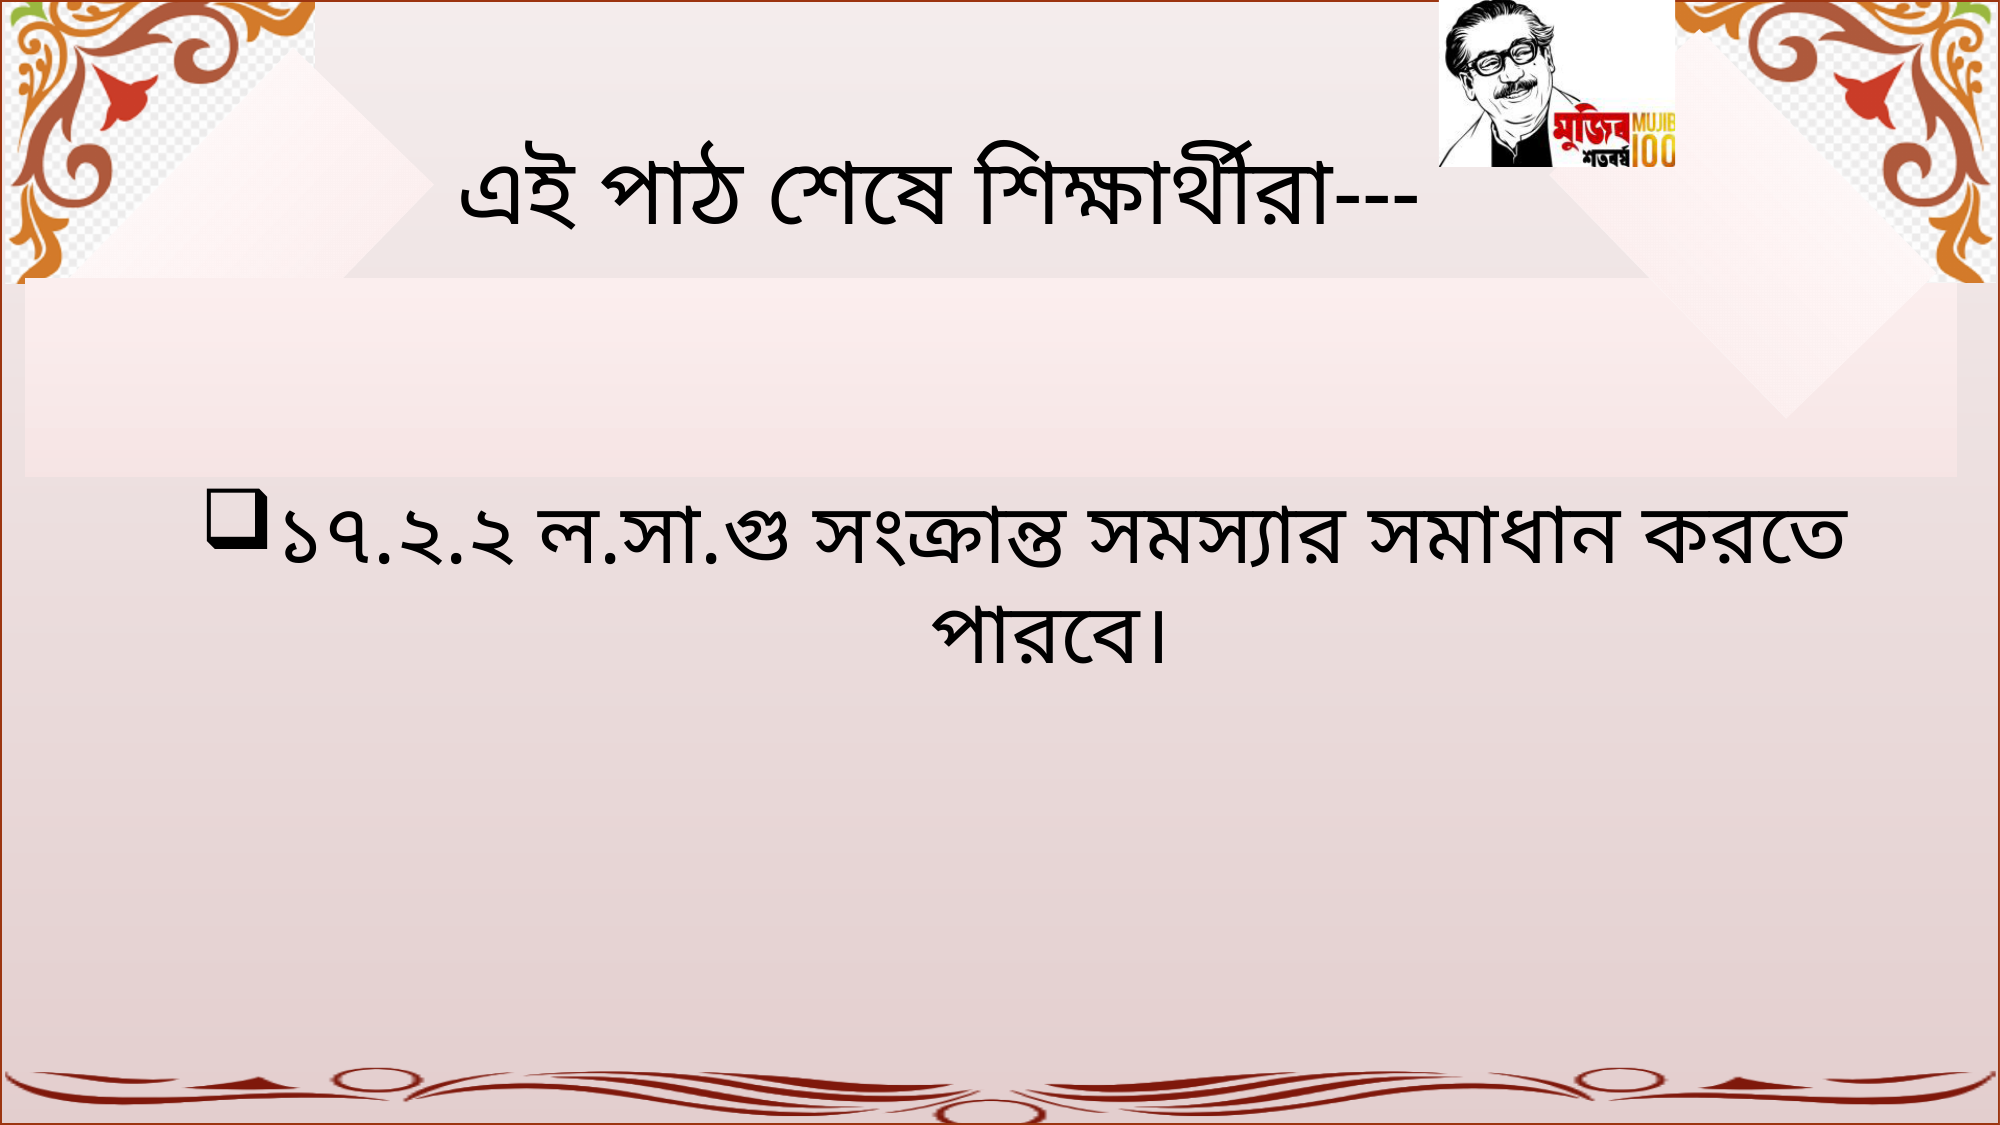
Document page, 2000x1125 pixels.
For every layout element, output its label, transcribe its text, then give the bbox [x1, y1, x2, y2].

text_box এই পাঠ শেষে শিক্ষার্থীরা--- [442, 125, 1626, 251]
text_box [0, 0, 2000, 1125]
picture [5, 0, 1996, 477]
text_box ১৭.২.২ ল.সা.গু সংক্রান্ত সমস্যার সমাধান করতে পারবে। [183, 471, 1864, 689]
